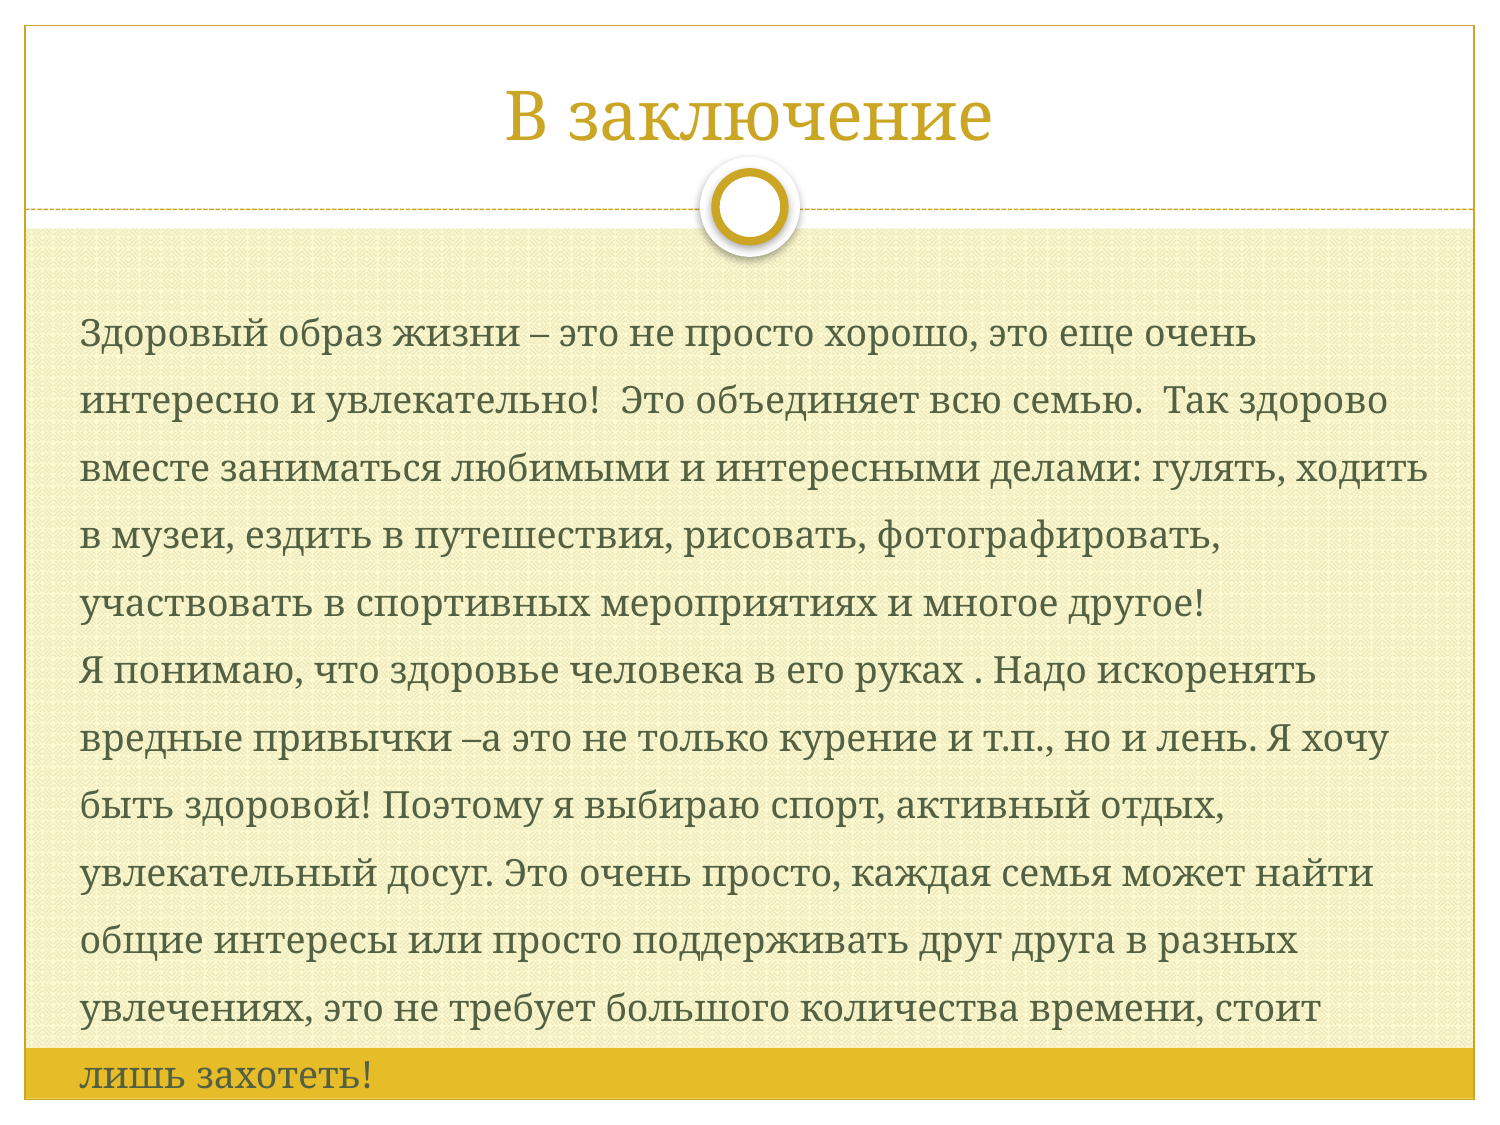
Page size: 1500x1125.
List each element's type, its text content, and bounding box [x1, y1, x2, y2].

title В заключение [49, 37, 1450, 162]
text_box Здоровый образ жизни – это не просто хорошо, это еще очень интересно и увлекательно! Это объединяет всю семью. Так здорово вместе заниматься любимыми и интересными делами: гулять, ходить в музеи, ездить в путешествия, рисовать, фотографировать, участвовать в спортивных мероприятиях и многое другое! Я понимаю, что здоровье человека в его руках . Надо искоренять вредные привычки –а это не только курение и т.п., но и лень. Я хочу быть здоровой! Поэтому я выбираю спорт, активный отдых, увлекательный досуг. Это очень просто, каждая семья может найти общие интересы или просто поддерживать друг друга в разных увлечениях, это не требует большого количества времени, стоит лишь захотеть! [64, 278, 1447, 1125]
